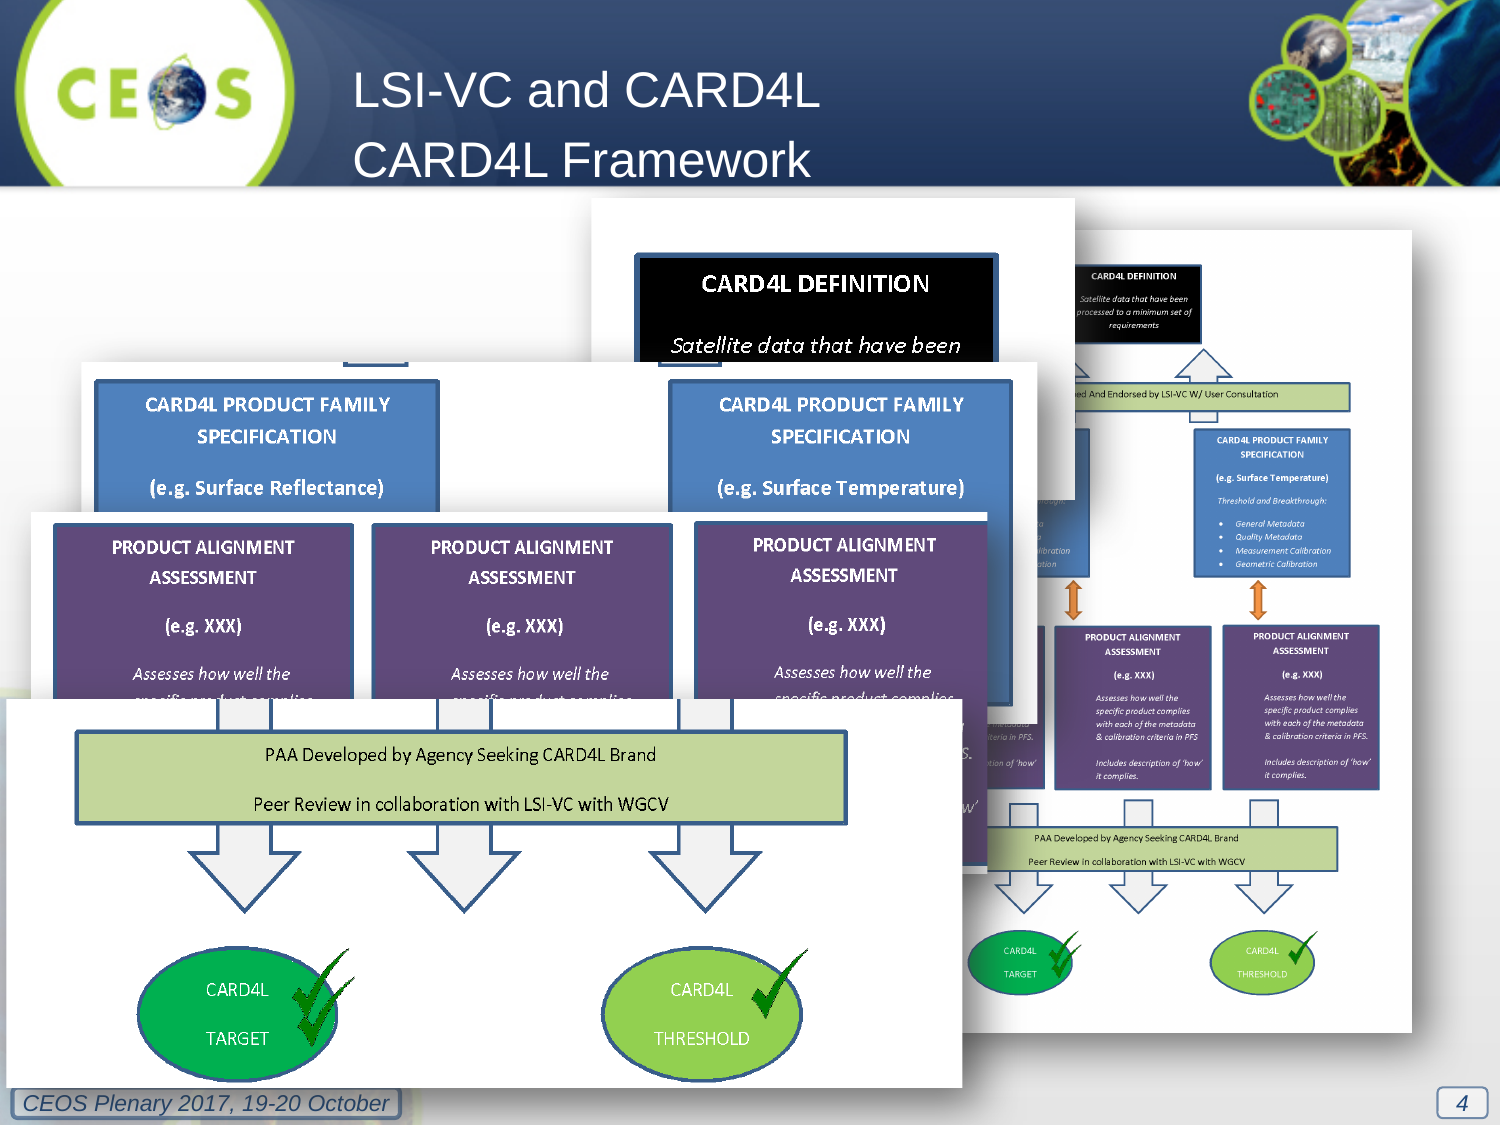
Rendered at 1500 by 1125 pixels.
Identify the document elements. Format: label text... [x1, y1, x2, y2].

slide_number 4 [1436, 1086, 1489, 1120]
picture [0, 0, 1500, 1125]
list LSI-VC and CARD4L CARD4L Framework [337, 50, 1150, 138]
